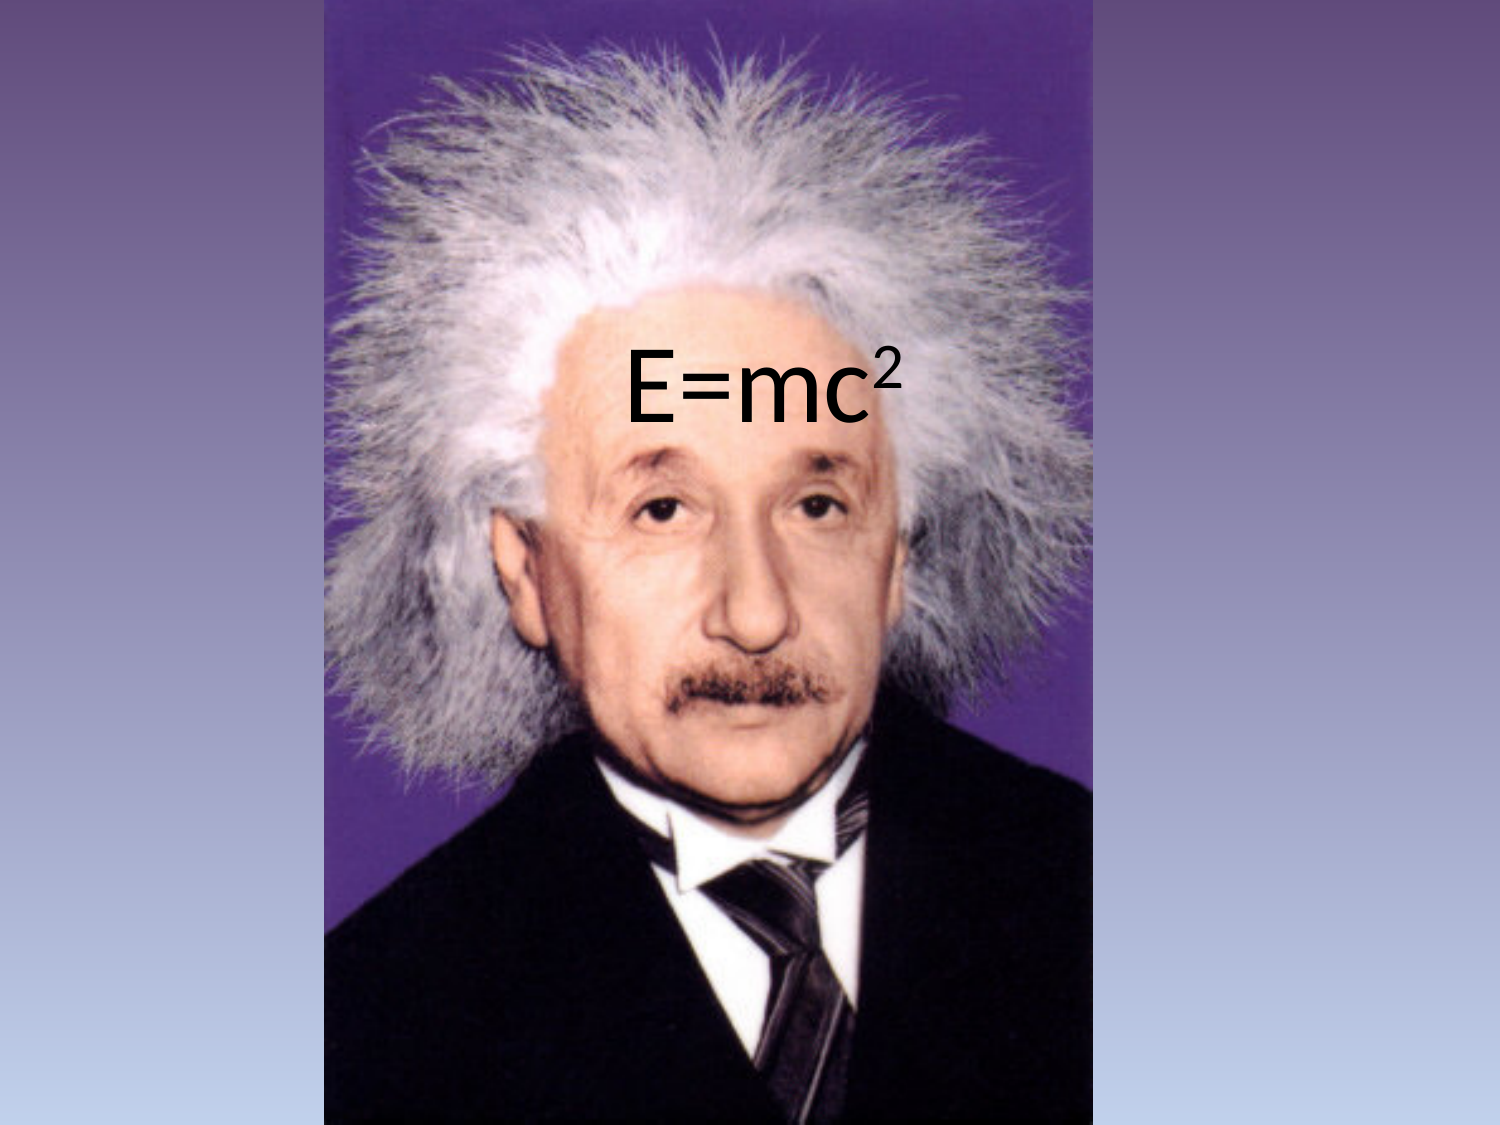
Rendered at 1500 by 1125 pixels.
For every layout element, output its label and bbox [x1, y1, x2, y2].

picture [324, 0, 1093, 1125]
